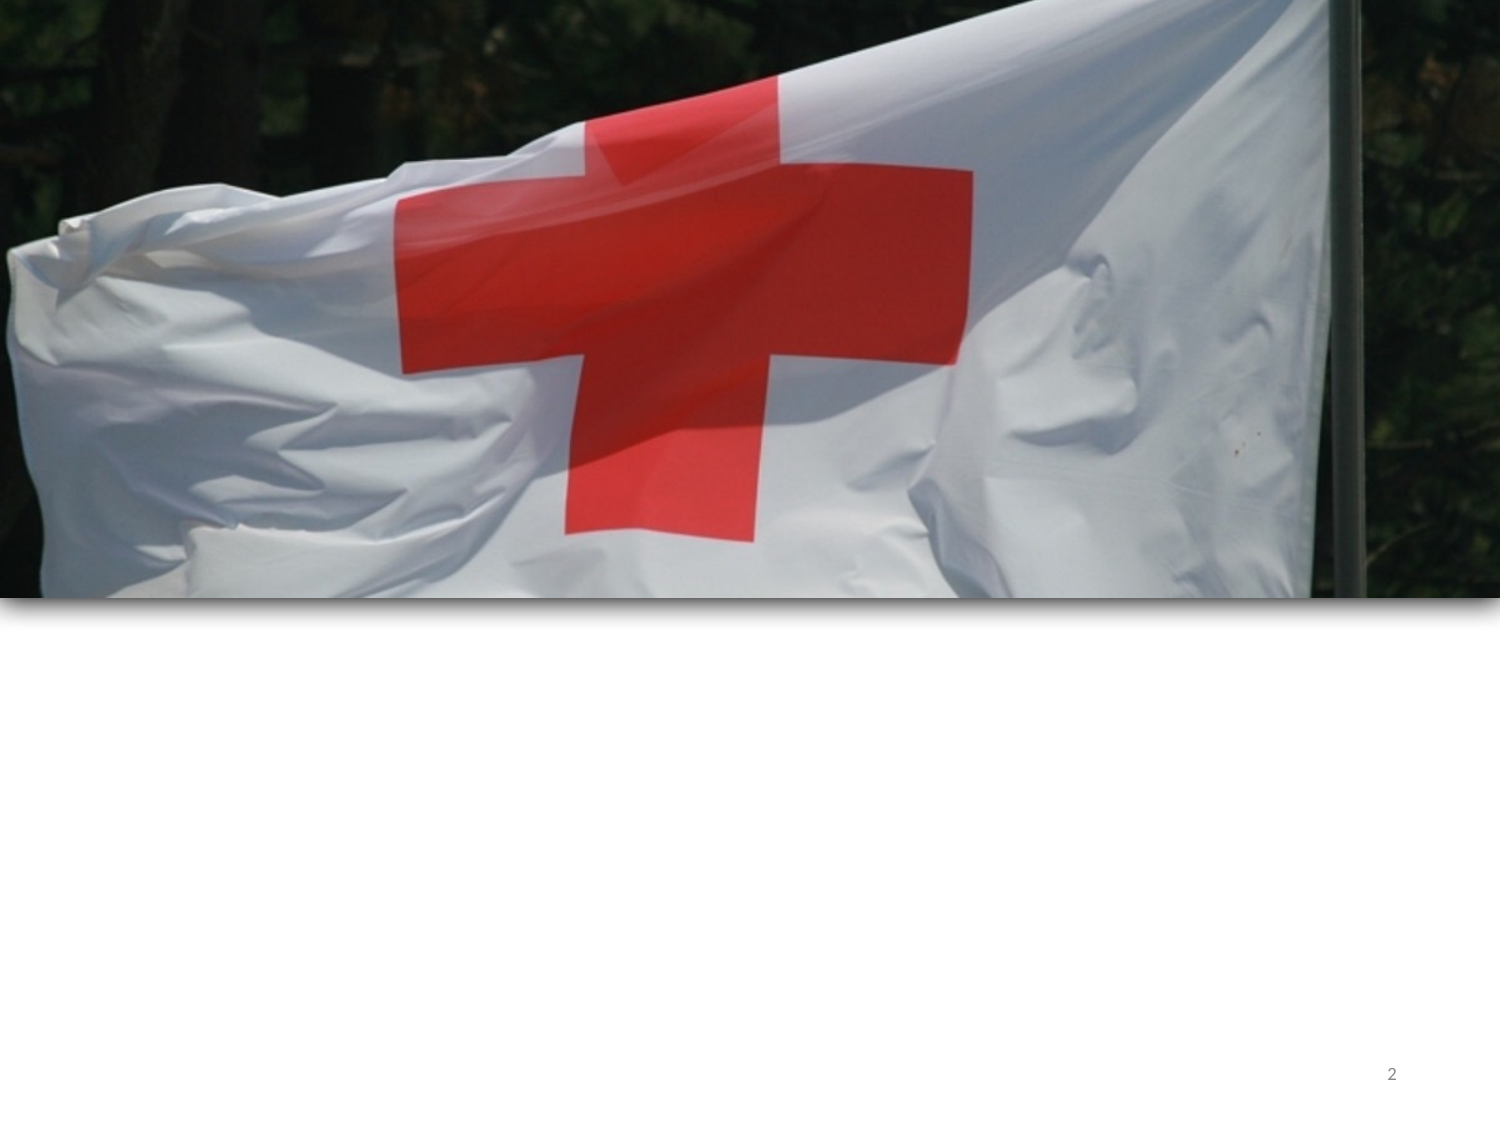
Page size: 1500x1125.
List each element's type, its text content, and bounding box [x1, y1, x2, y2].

picture [0, 0, 1500, 598]
slide_number 2 [1058, 1054, 1398, 1092]
